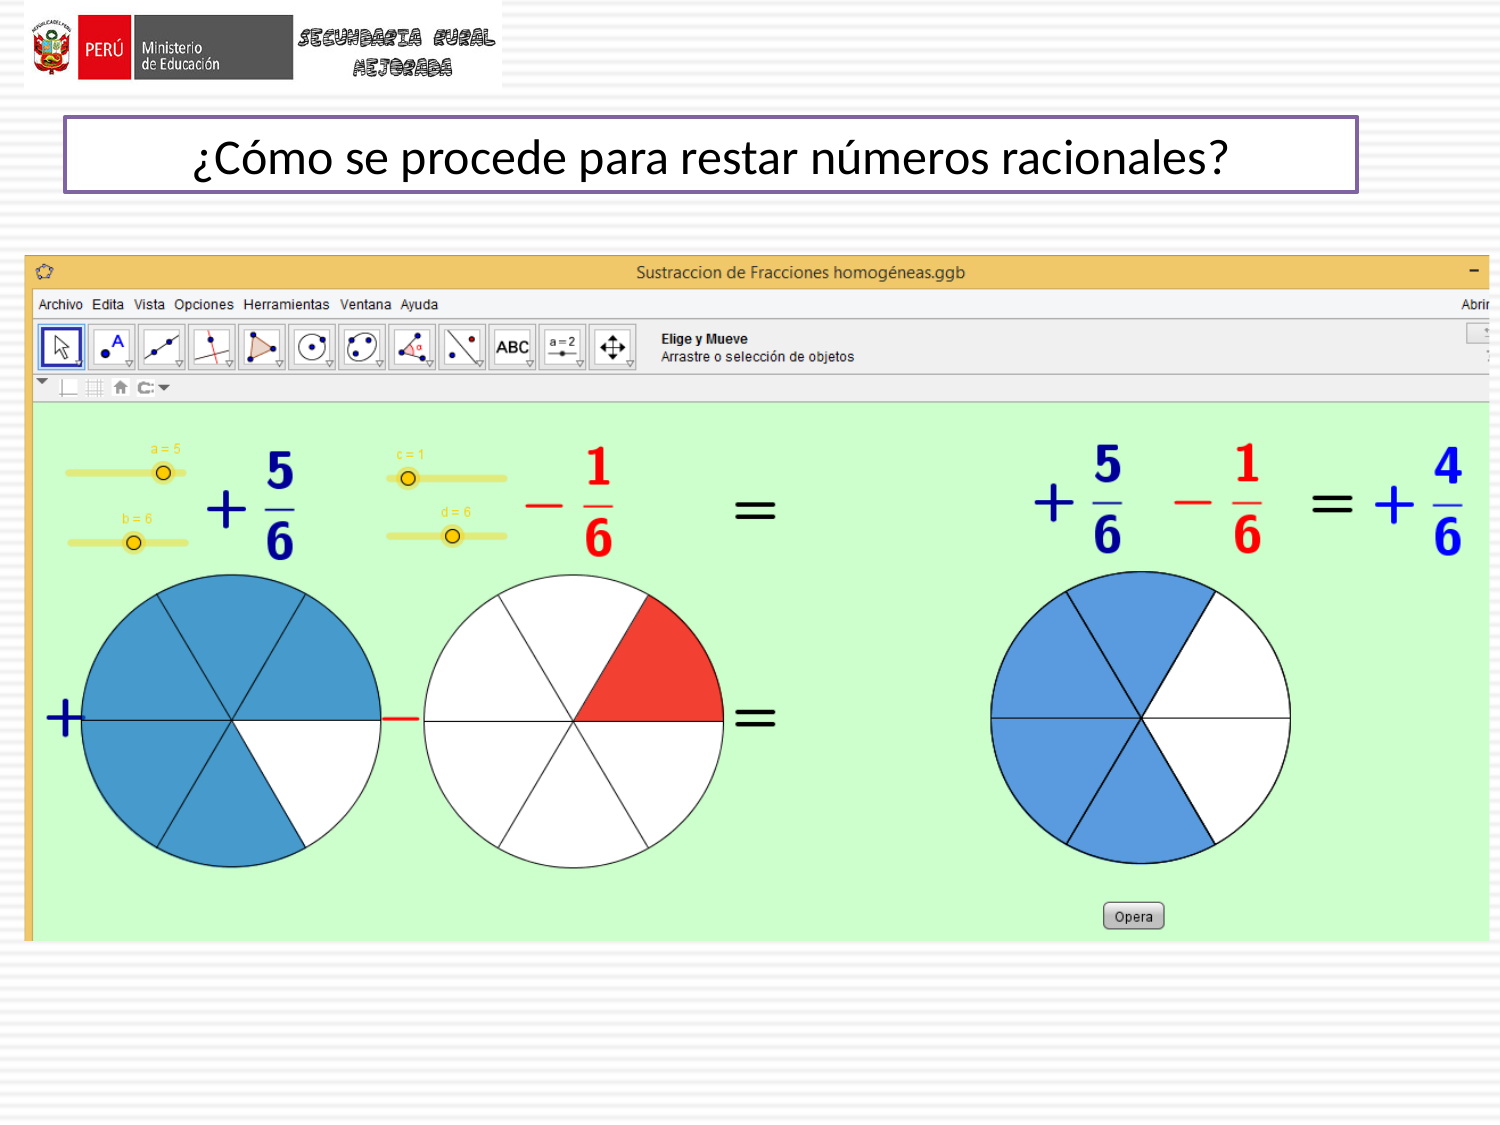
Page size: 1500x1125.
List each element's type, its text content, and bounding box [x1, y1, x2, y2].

picture [0, 0, 1500, 1125]
text_box ¿Cómo se procede para restar números racionales? [63, 115, 1359, 194]
